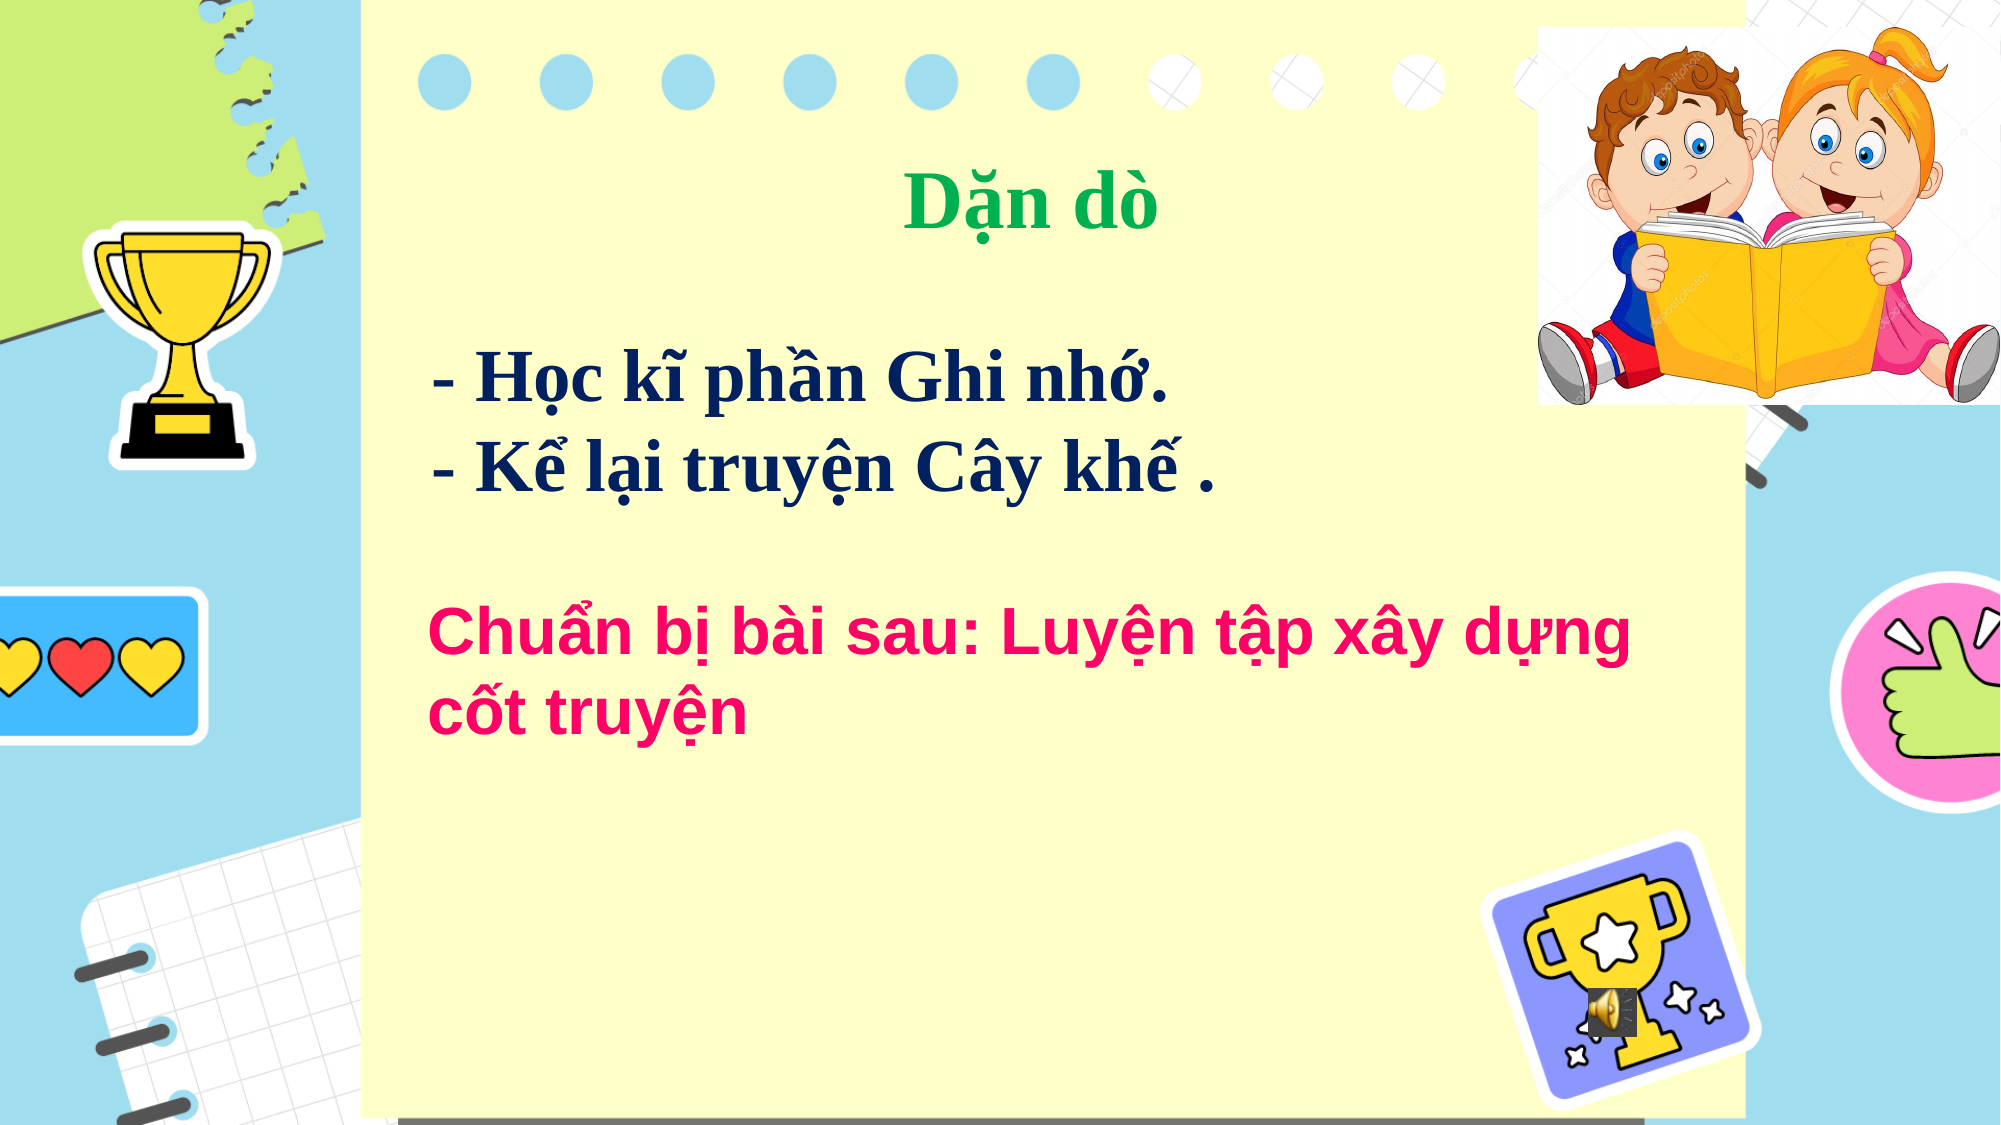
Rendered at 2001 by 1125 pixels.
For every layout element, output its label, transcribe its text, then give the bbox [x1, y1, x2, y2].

text_box Dặn dò [889, 137, 1176, 253]
text_box Chuẩn bị bài sau: Luyện tập xây dựng cốt truyện [412, 580, 1700, 756]
picture [0, 0, 2001, 1125]
text_box - Học kĩ phần Ghi nhớ. - Kể lại truyện Cây khế . [416, 318, 1232, 514]
